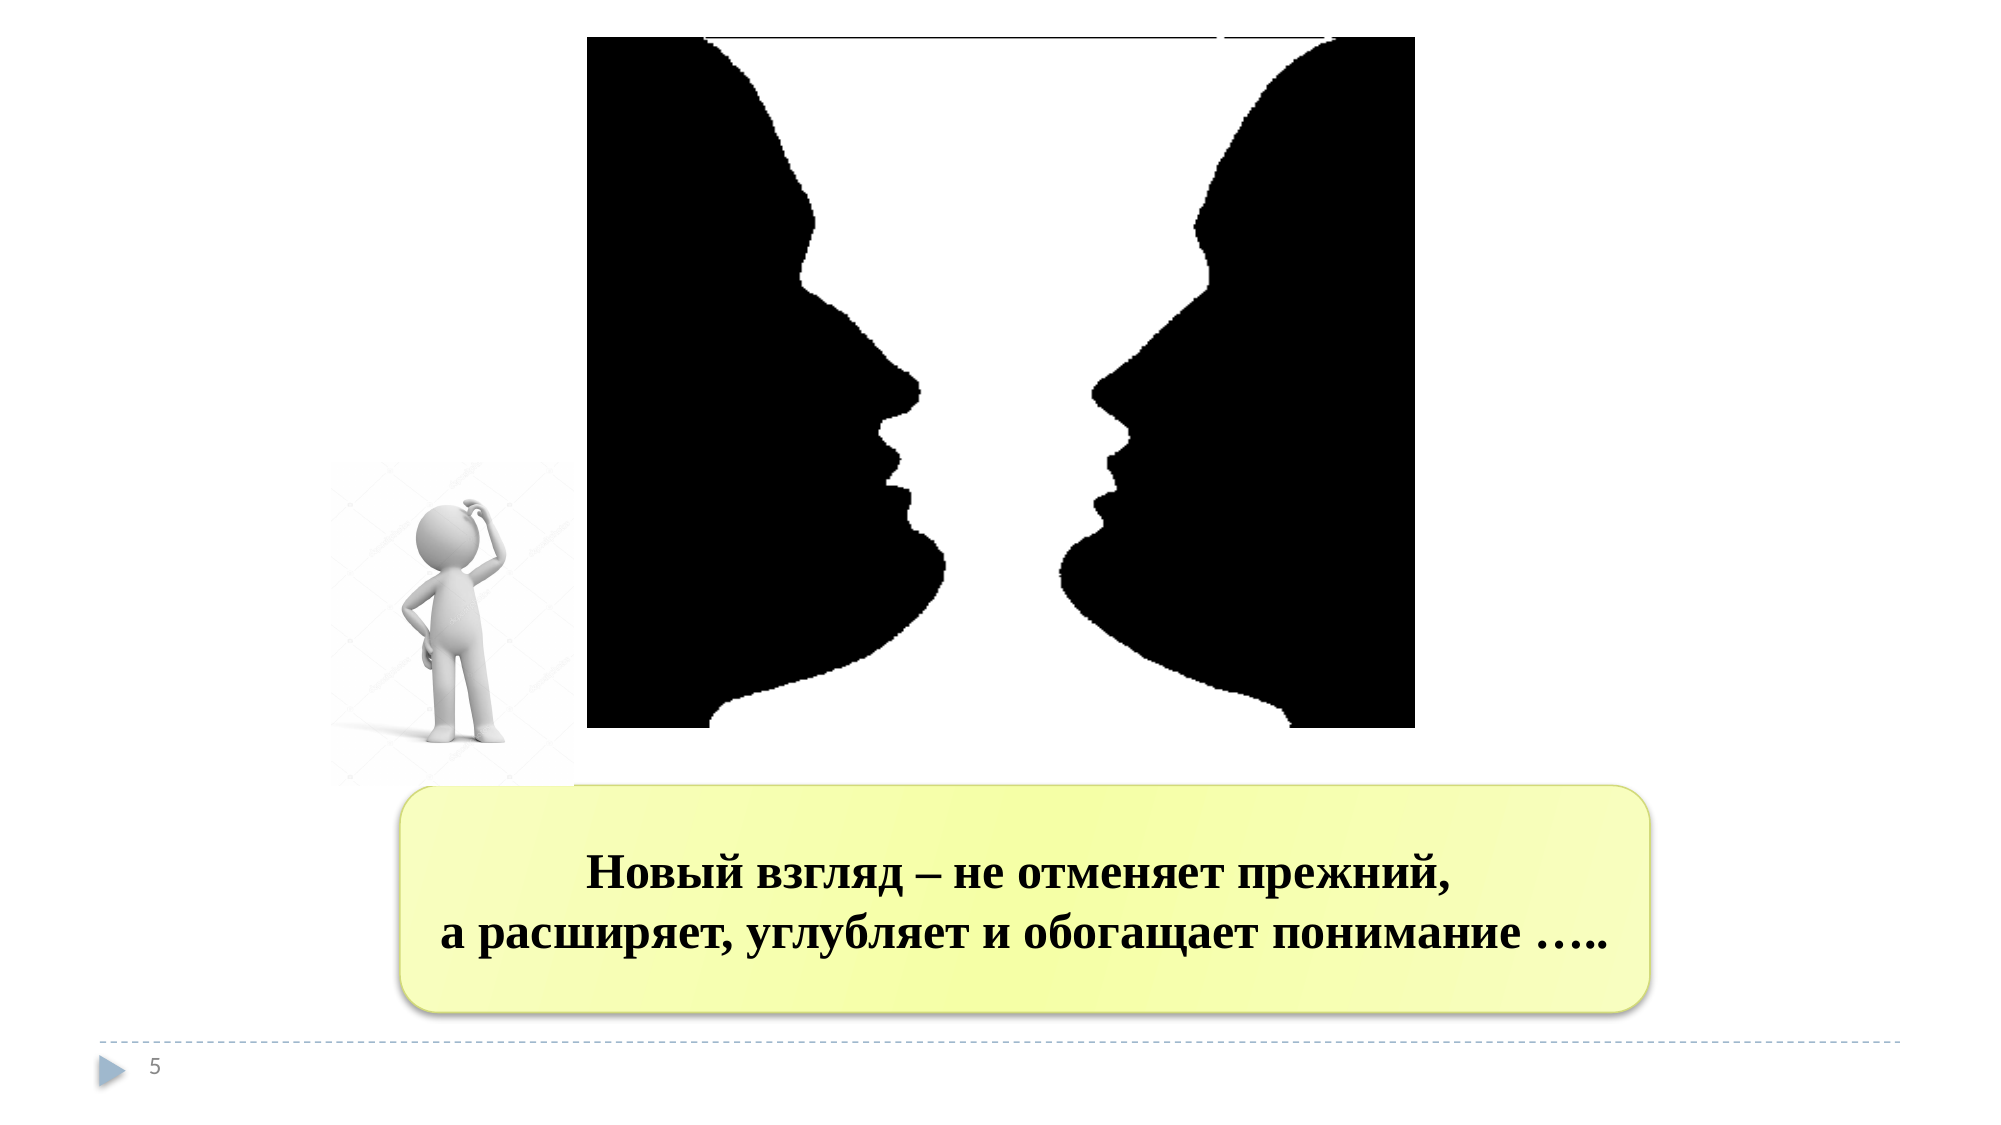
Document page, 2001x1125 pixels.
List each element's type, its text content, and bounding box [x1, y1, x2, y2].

picture [330, 462, 574, 786]
slide_number 5 [133, 1042, 568, 1103]
picture [587, 37, 1415, 728]
text_box Новый взгляд – не отменяет прежний, а расширяет, углубляет и обогащает понимание ….. [399, 784, 1651, 1014]
